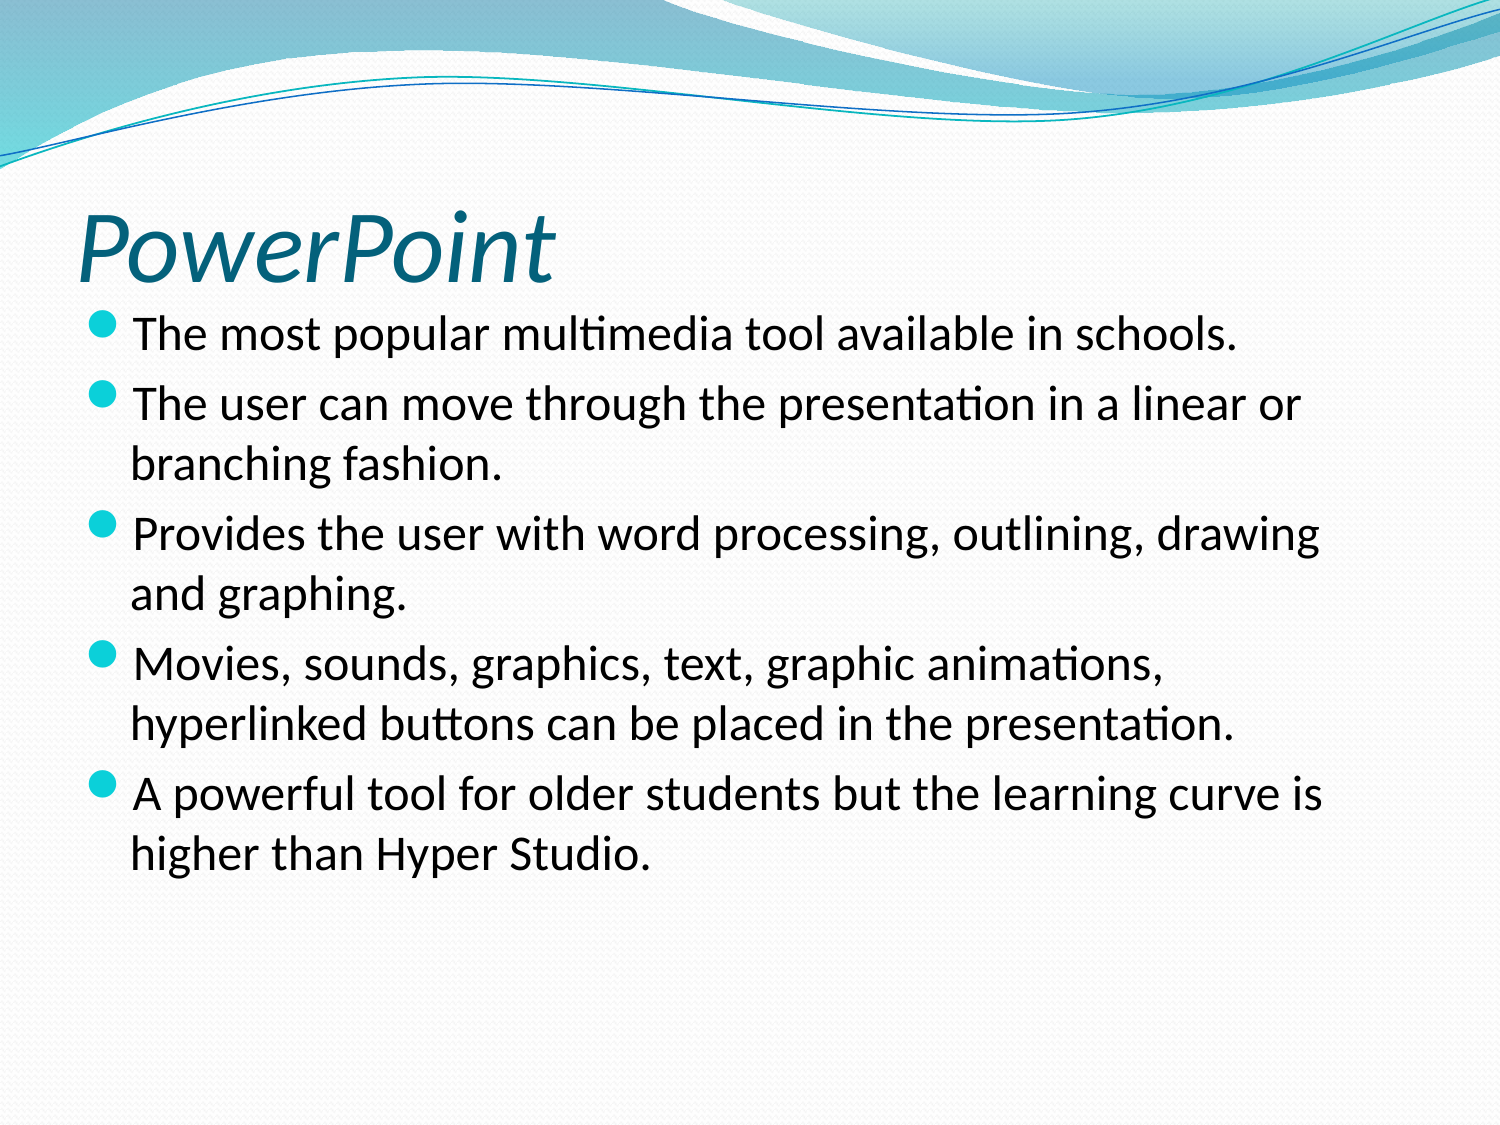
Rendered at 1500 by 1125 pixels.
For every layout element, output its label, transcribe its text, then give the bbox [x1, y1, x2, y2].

title PowerPoint [75, 115, 1425, 303]
list The most popular multimedia tool available in schools. The user can move through the presentation in a linear or branching fashion. Provides the user with word processing, outlining, drawing and graphing. Movies, sounds, graphics, text, graphic animations, hyperlinked buttons can be placed in the presentation. A powerful tool for older students but the learning curve is higher than Hyper Studio. [70, 292, 1421, 1036]
